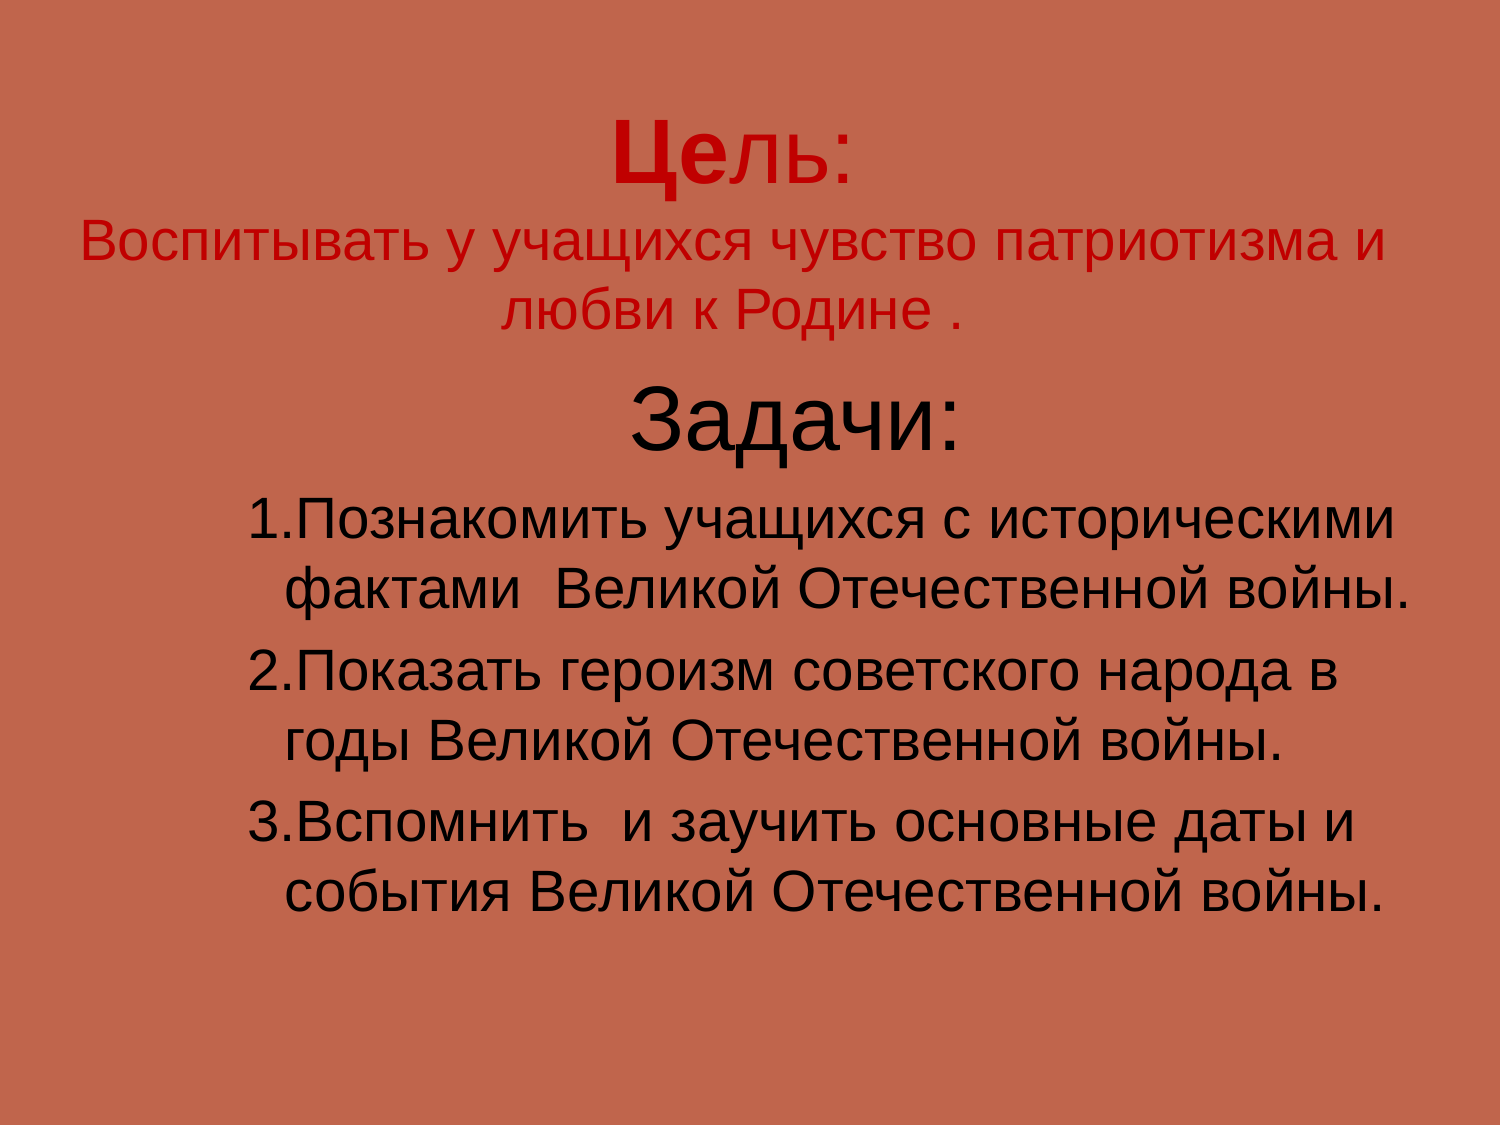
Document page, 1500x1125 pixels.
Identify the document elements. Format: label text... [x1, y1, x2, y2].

list Задачи: 1.Познакомить учащихся с историческими фактами Великой Отечественной войны. 2.Показать героизм советского народа в годы Великой Отечественной войны. 3.Вспомнить и заучить основные даты и события Великой Отечественной войны. [82, 351, 1432, 1090]
title Цель: Воспитывать у учащихся чувство патриотизма и любви к Родине . [58, 0, 1409, 434]
